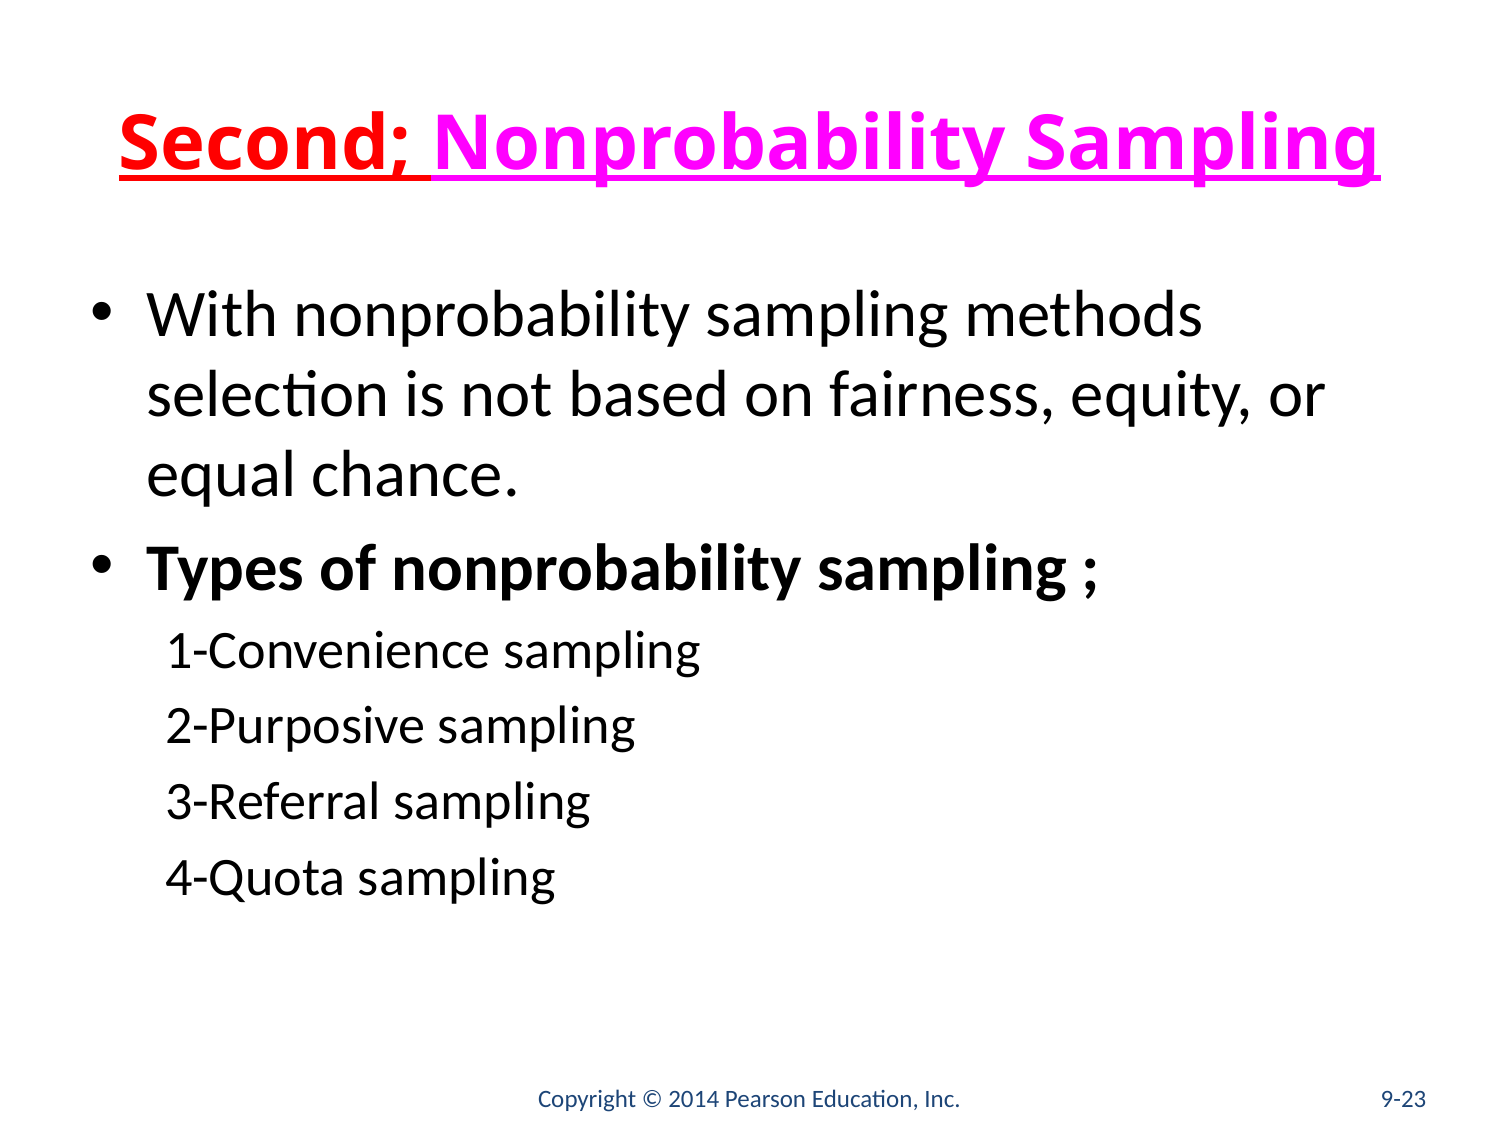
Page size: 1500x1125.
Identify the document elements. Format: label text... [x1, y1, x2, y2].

title Second; Nonprobability Sampling [75, 45, 1425, 233]
list With nonprobability sampling methods selection is not based on fairness, equity, or equal chance. Types of nonprobability sampling ; 1-Convenience sampling 2-Purposive sampling 3-Referral sampling 4-Quota sampling [75, 262, 1425, 1005]
